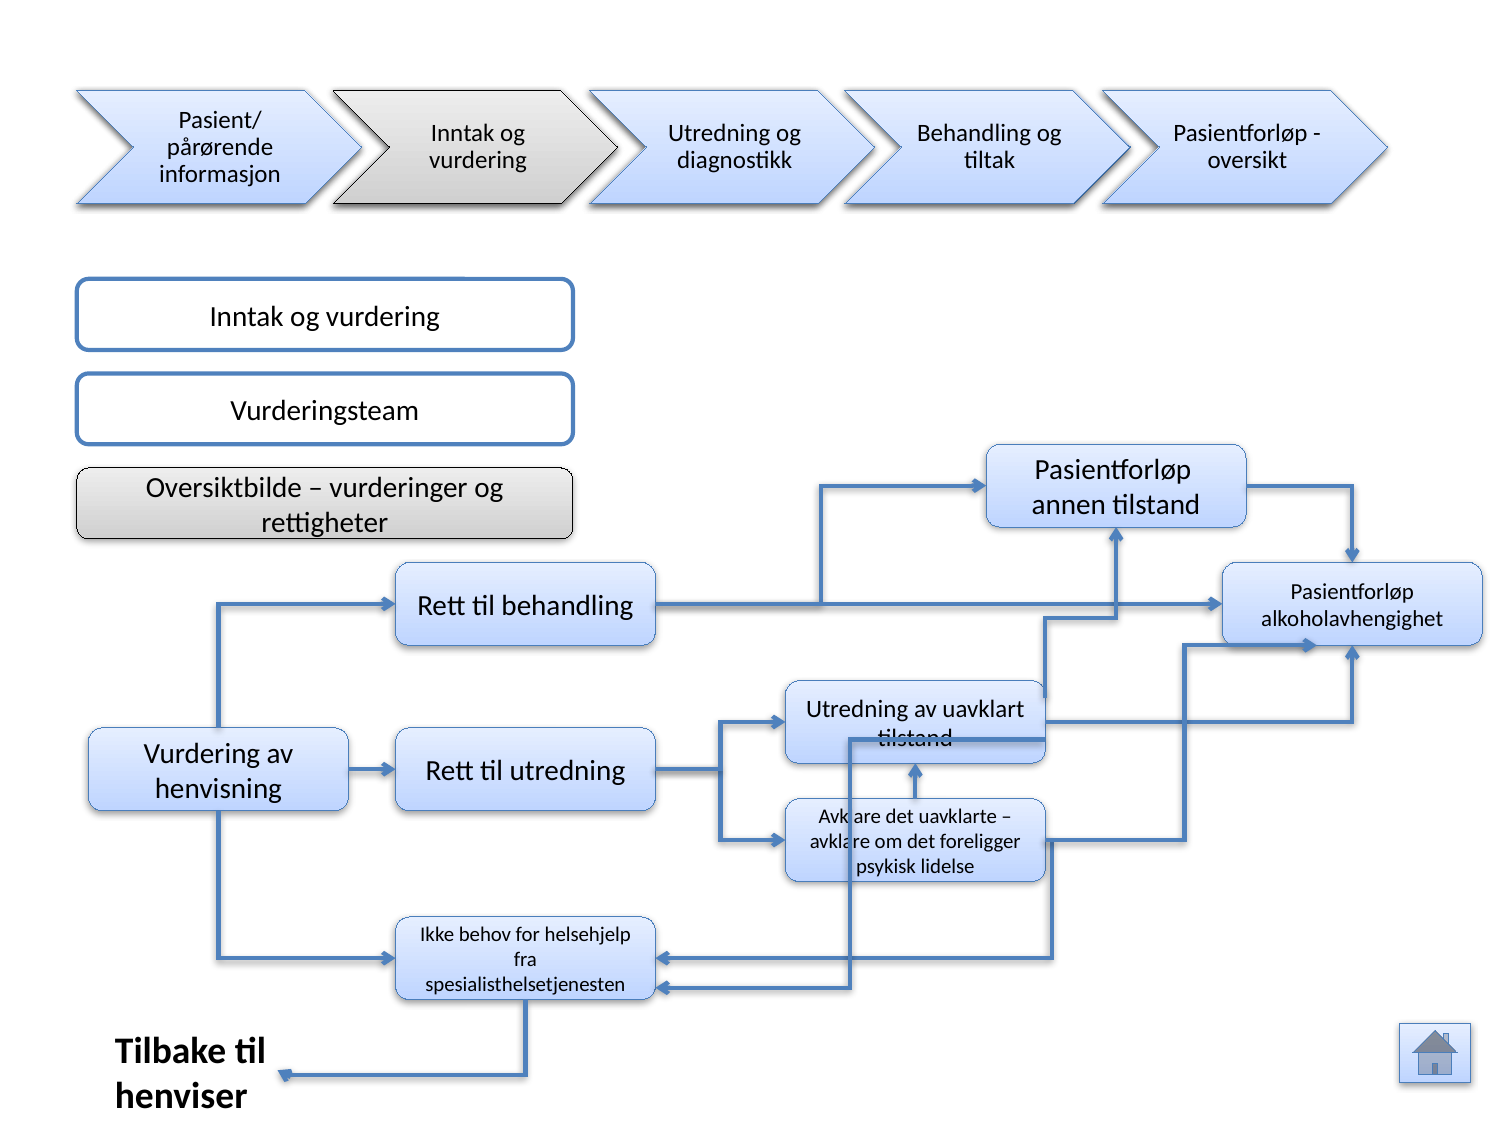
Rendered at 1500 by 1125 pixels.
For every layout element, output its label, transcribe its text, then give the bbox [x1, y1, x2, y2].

text_box Pasientforløp annen tilstand [986, 444, 1247, 528]
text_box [589, 89, 843, 205]
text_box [994, 577, 1167, 649]
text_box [655, 721, 786, 738]
text_box Utredning av uavklart tilstand [785, 680, 1040, 737]
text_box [1245, 485, 1353, 563]
text_box Ikke behov for helsehjelp fra spesialisthelsetjenesten [443, 916, 652, 1000]
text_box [244, 577, 370, 755]
text_box [1399, 1023, 1471, 1083]
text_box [365, 910, 438, 1125]
text_box Rett til behandling [395, 562, 656, 646]
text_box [1045, 644, 1318, 841]
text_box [844, 89, 1130, 205]
text_box Vurderingsteam [76, 373, 573, 445]
text_box Pasientforløp alkoholavhengighet [1222, 562, 1483, 646]
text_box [655, 485, 987, 603]
text_box Tilbake til henviser [100, 1018, 313, 1124]
text_box Vurdering av henvisning [88, 727, 349, 811]
text_box Oversiktbilde – vurderinger og rettigheter [76, 467, 573, 539]
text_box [76, 89, 331, 205]
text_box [655, 739, 1046, 988]
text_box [332, 89, 588, 205]
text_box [1318, 644, 1353, 722]
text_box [1131, 89, 1388, 205]
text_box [232, 795, 381, 974]
text_box Inntak og vurdering [76, 278, 573, 350]
text_box Rett til utredning [395, 727, 650, 811]
